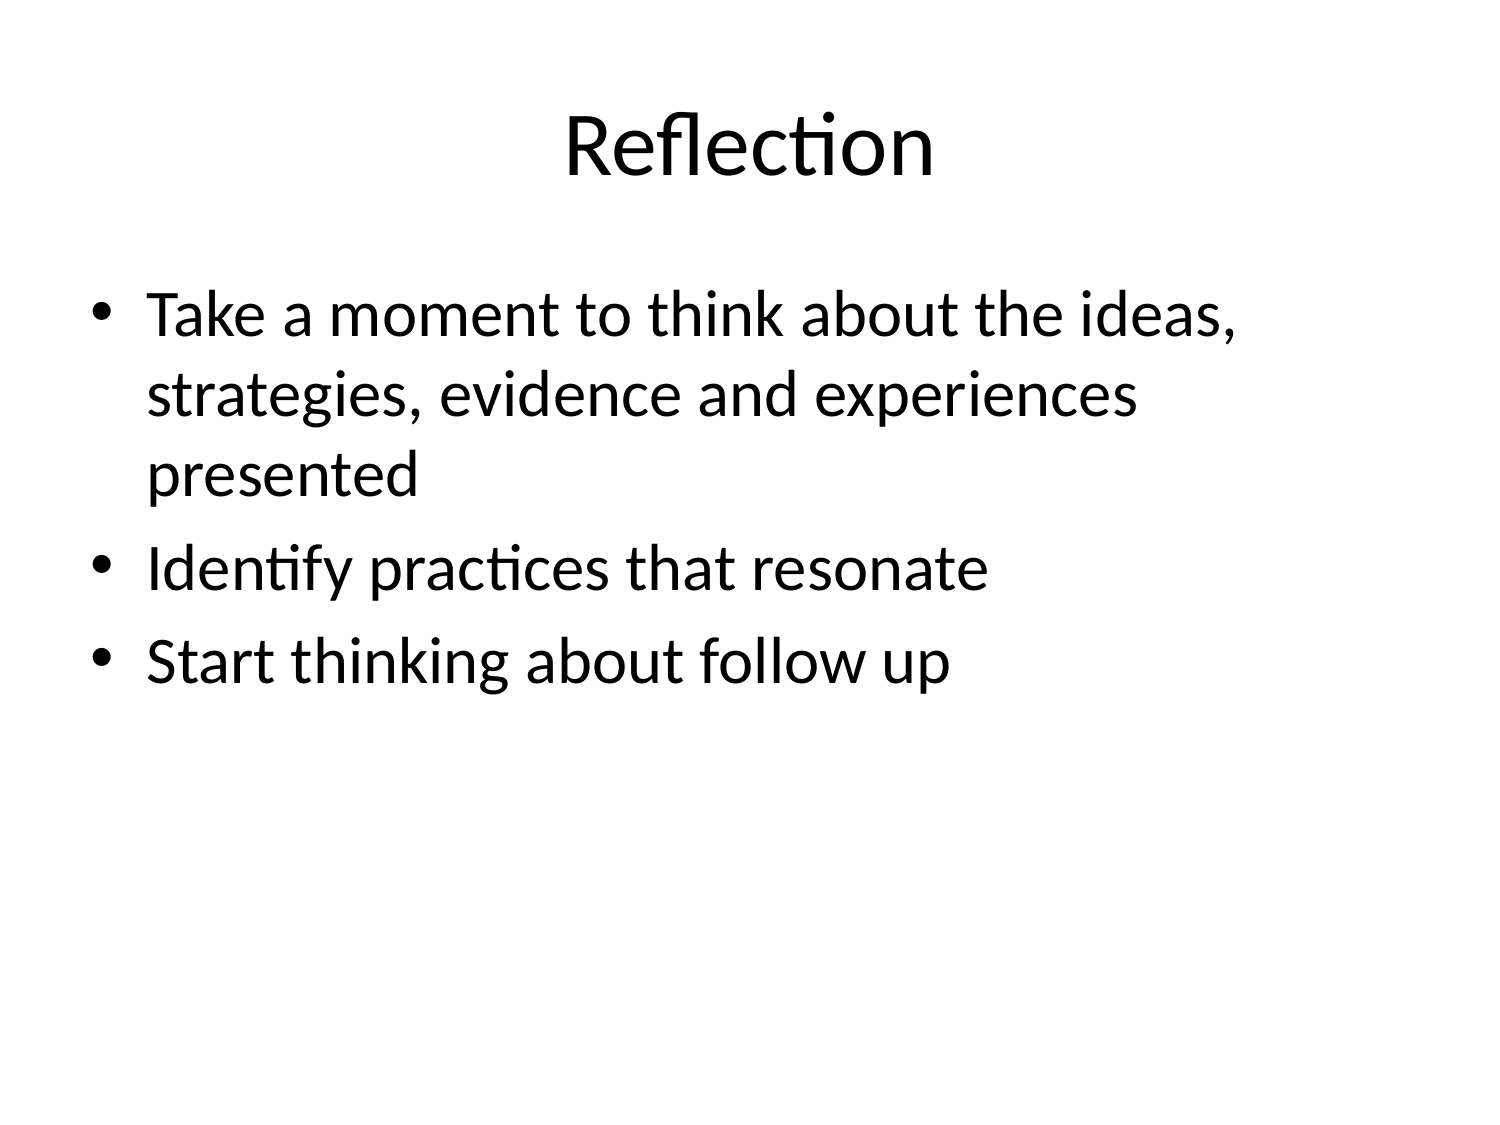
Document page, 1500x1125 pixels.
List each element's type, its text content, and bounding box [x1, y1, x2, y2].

list Take a moment to think about the ideas, strategies, evidence and experiences presented Identify practices that resonate Start thinking about follow up [75, 262, 1425, 1005]
title Reflection [75, 45, 1425, 233]
